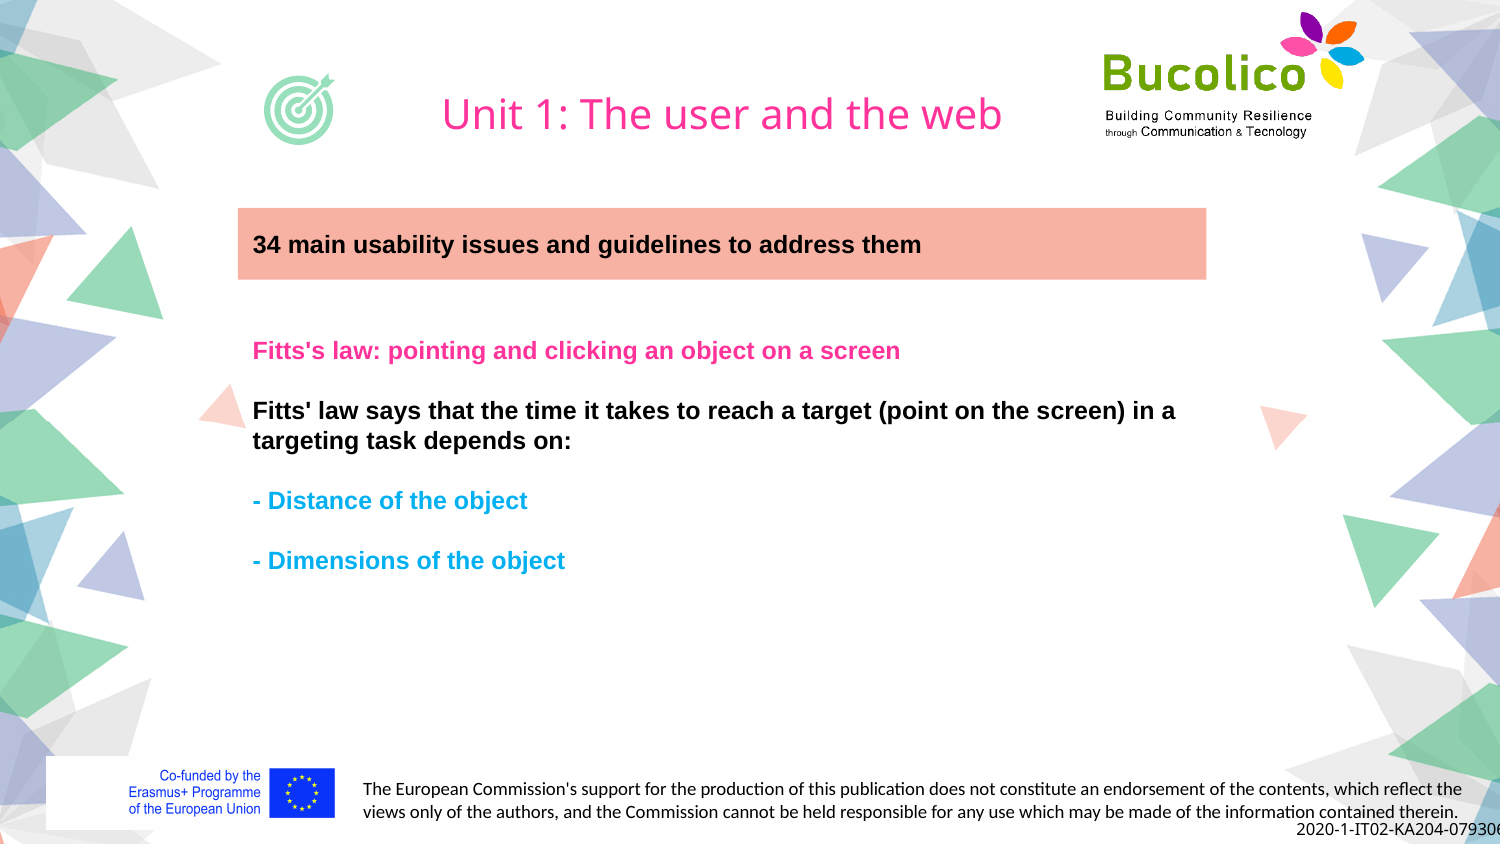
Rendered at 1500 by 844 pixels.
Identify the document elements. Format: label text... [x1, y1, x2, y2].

list Unit 1: The user and the web [410, 65, 1034, 161]
picture [0, 0, 1500, 844]
text_box The European Commission's support for the production of this publication does not constitute an endorsement of the contents, which reflect the views only of the authors, and the Commission cannot be held responsible for any use which may be made of the information contained therein. [348, 769, 1486, 830]
text_box Fitts's law: pointing and clicking an object on a screen Fitts' law says that the time it takes to reach a target (point on the screen) in a targeting task depends on: - Distance of the object - Dimensions of the object [237, 327, 1257, 642]
text_box 34 main usability issues and guidelines to address them [236, 206, 1208, 282]
text_box [261, 71, 338, 148]
